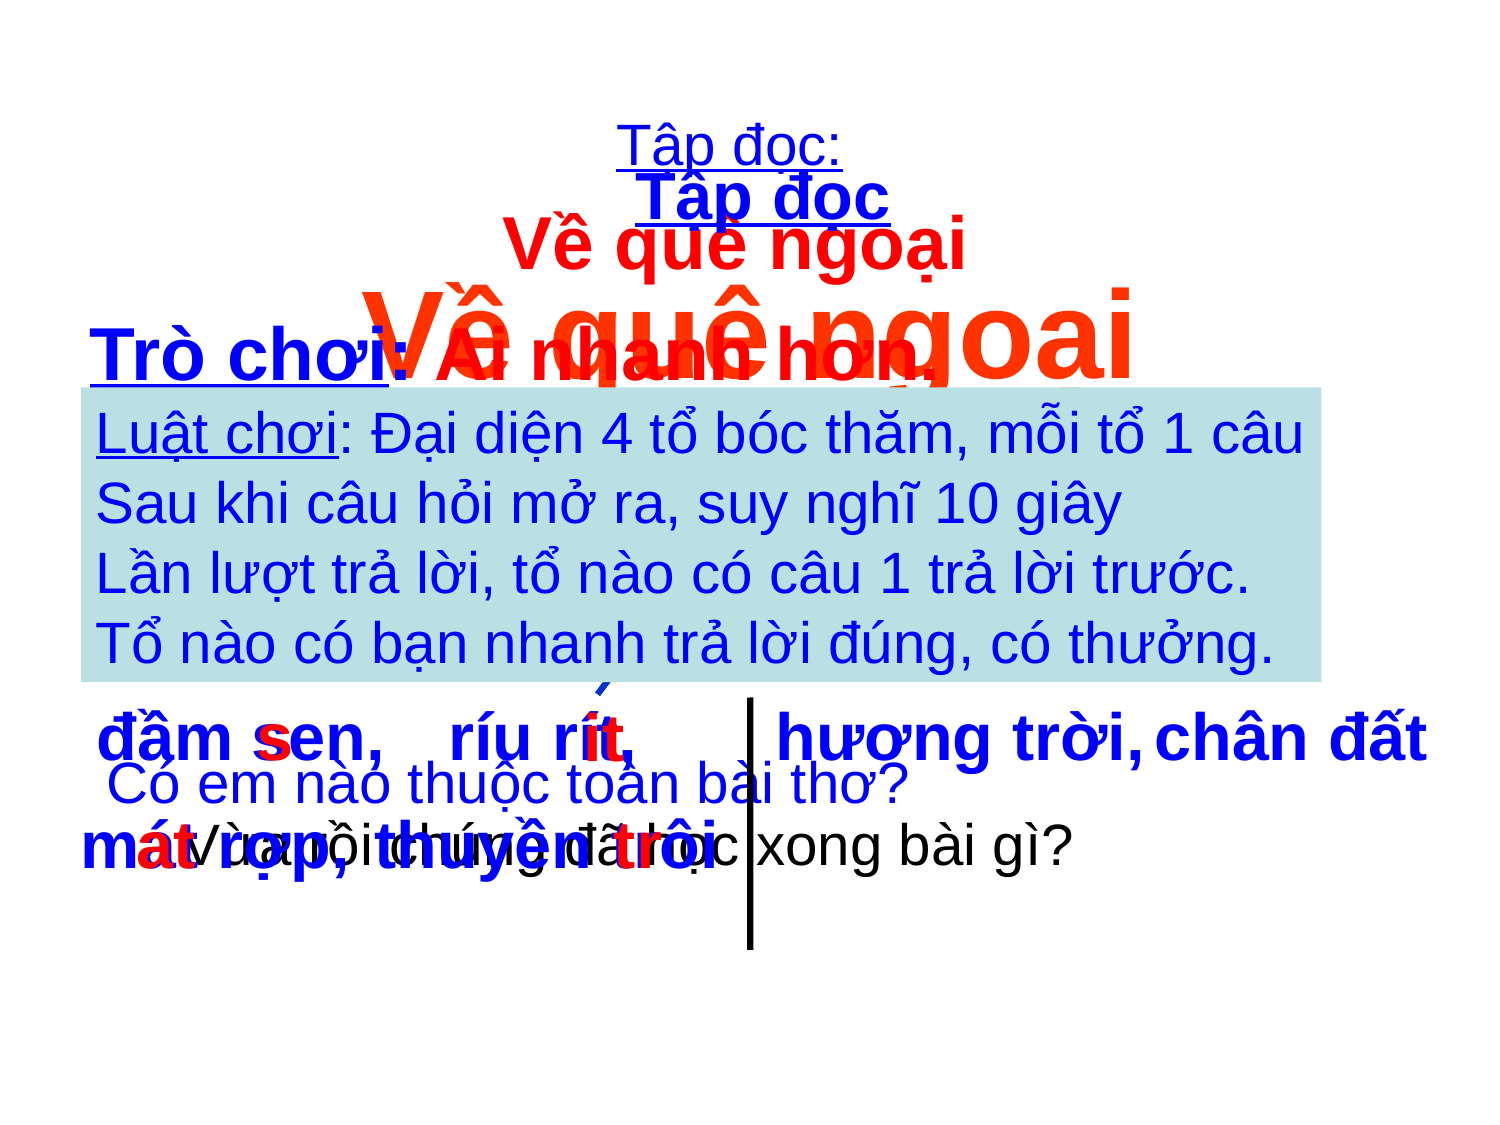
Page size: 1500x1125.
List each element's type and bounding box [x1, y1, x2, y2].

text_box [49, 12, 1413, 951]
